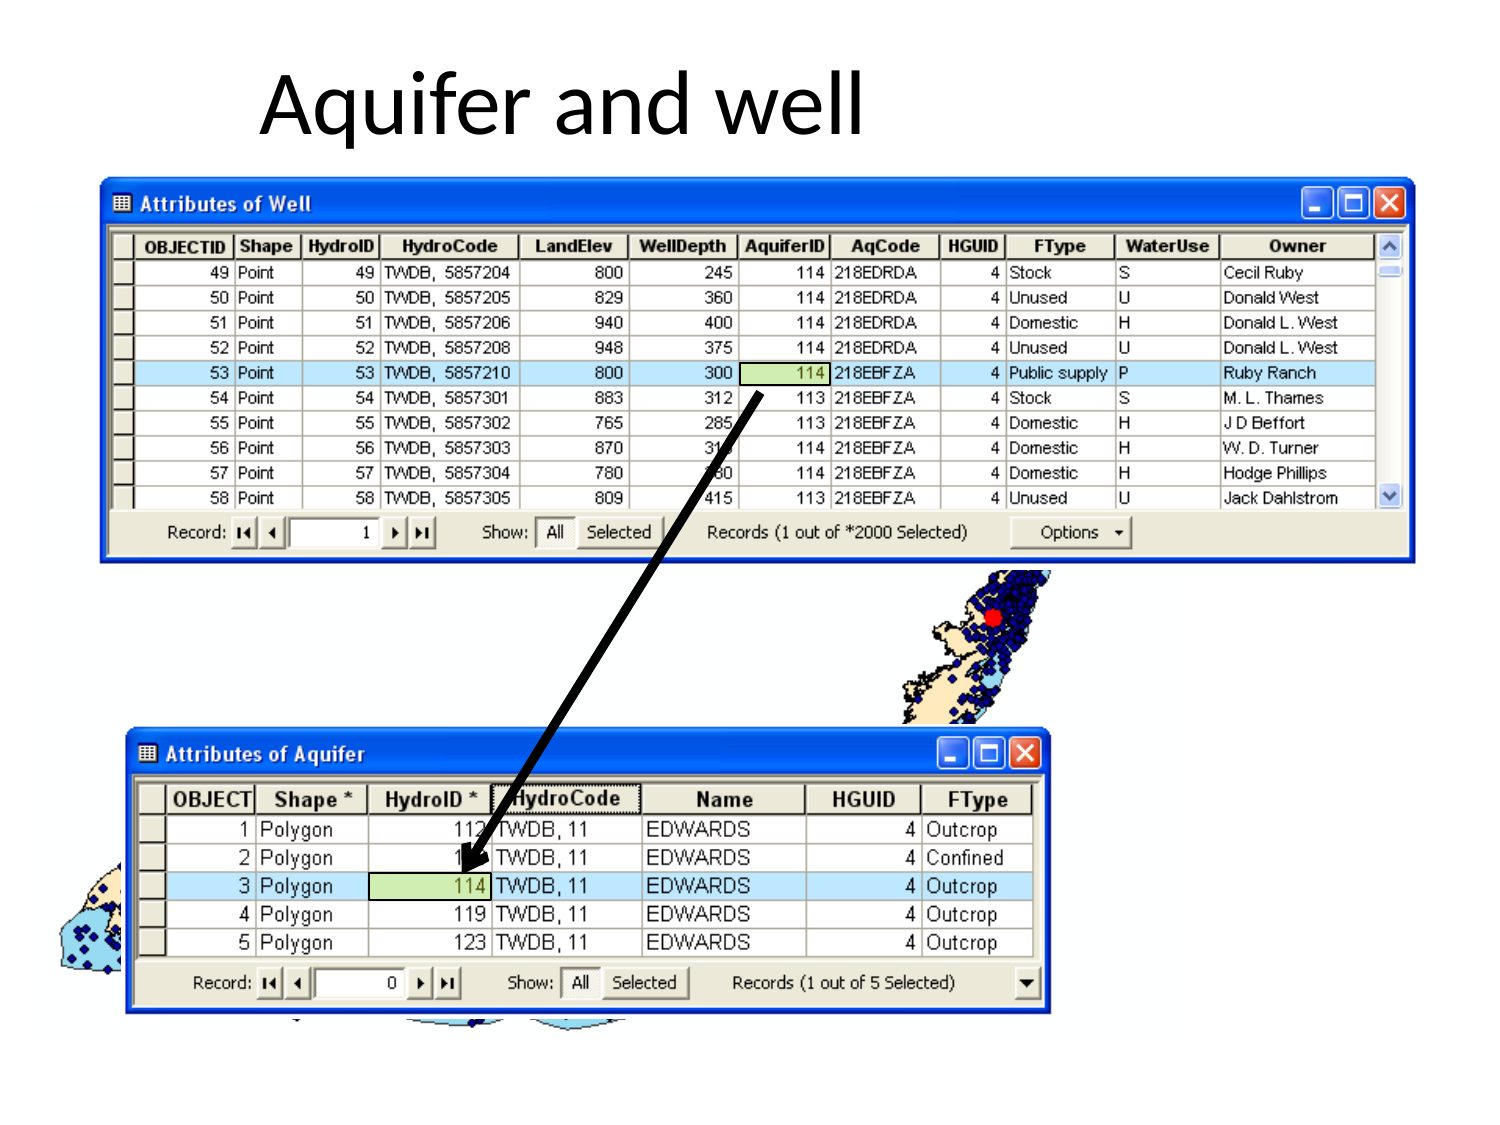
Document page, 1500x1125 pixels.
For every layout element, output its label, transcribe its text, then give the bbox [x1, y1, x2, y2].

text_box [369, 483, 853, 783]
title Aquifer and well [33, 47, 1094, 149]
picture [33, 174, 1422, 1042]
